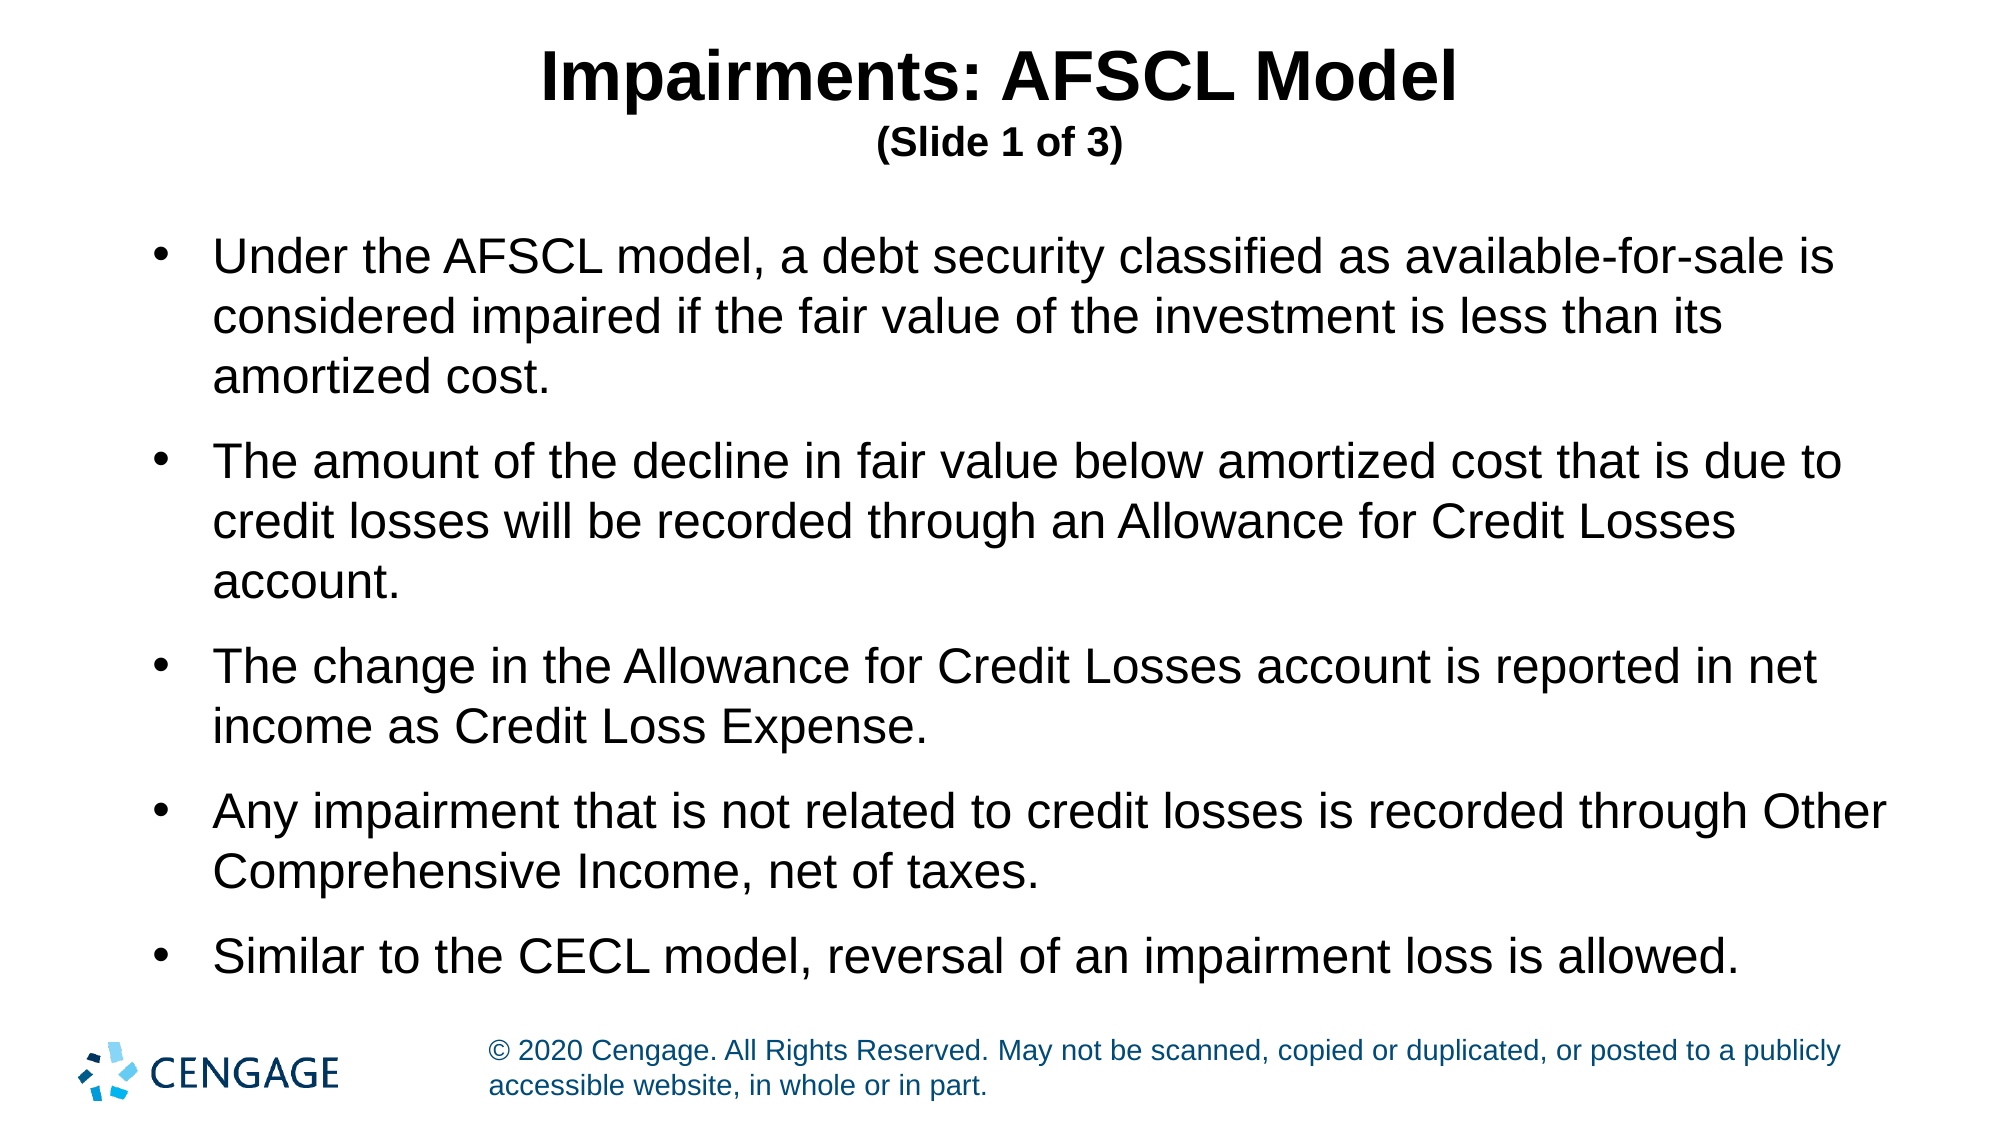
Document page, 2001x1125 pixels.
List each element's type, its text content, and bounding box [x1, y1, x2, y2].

title Impairments: AFSCL Model (Slide 1 of 3) [137, 22, 1863, 173]
picture [78, 1042, 338, 1101]
list Under the AFSCL model, a debt security classified as available-for-sale is considered impaired if the fair value of the investment is less than its amortized cost. The amount of the decline in fair value below amortized cost that is due to credit losses will be recorded through an Allowance for Credit Losses account. The change in the Allowance for Credit Losses account is reported in net income as Credit Loss Expense. Any impairment that is not related to credit losses is recorded through Other Comprehensive Income, net of taxes. Similar to the CECL model, reversal of an impairment loss is allowed. [137, 216, 1938, 1012]
